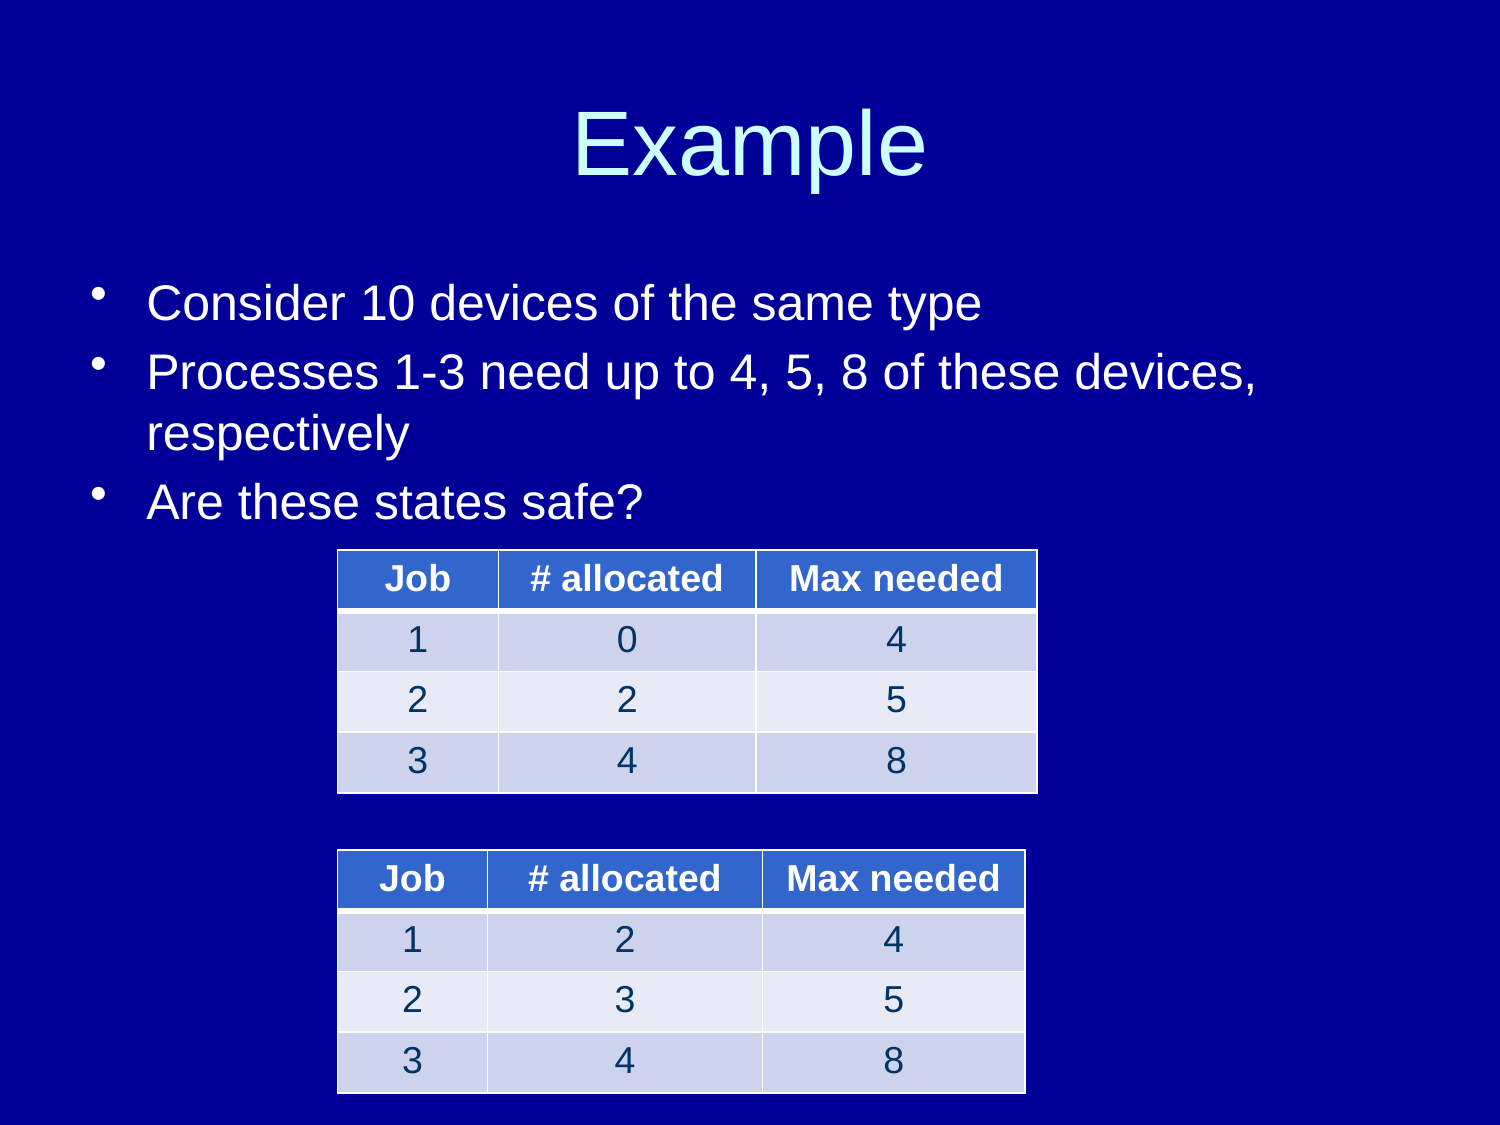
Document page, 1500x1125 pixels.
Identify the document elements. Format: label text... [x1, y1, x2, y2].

table_header # allocated [499, 551, 755, 608]
table_cell 3 [338, 1033, 487, 1092]
table_cell 5 [757, 672, 1036, 731]
table_cell 8 [763, 1033, 1024, 1092]
table_header # allocated [488, 851, 762, 908]
table_cell 4 [763, 914, 1024, 971]
table_cell 1 [338, 614, 498, 671]
table_cell 3 [338, 733, 498, 792]
table_cell 1 [338, 914, 487, 971]
table_cell 5 [763, 972, 1024, 1031]
table_header Job [338, 851, 487, 908]
table_cell 8 [757, 733, 1036, 792]
table_header Max needed [757, 551, 1036, 608]
table_header Job [338, 551, 498, 608]
title Example [75, 45, 1425, 233]
table_cell 4 [499, 733, 755, 792]
table_header Max needed [763, 851, 1024, 908]
table_cell 2 [488, 914, 762, 971]
table_cell 2 [338, 972, 487, 1031]
table_cell 2 [338, 672, 498, 731]
table_cell 4 [757, 614, 1036, 671]
table_cell 0 [499, 614, 755, 671]
table_cell 2 [499, 672, 755, 731]
table_cell 4 [488, 1033, 762, 1092]
table_cell 3 [488, 972, 762, 1031]
list Consider 10 devices of the same type Processes 1-3 need up to 4, 5, 8 of these devices, respectively Are these states safe? [75, 262, 1425, 1005]
